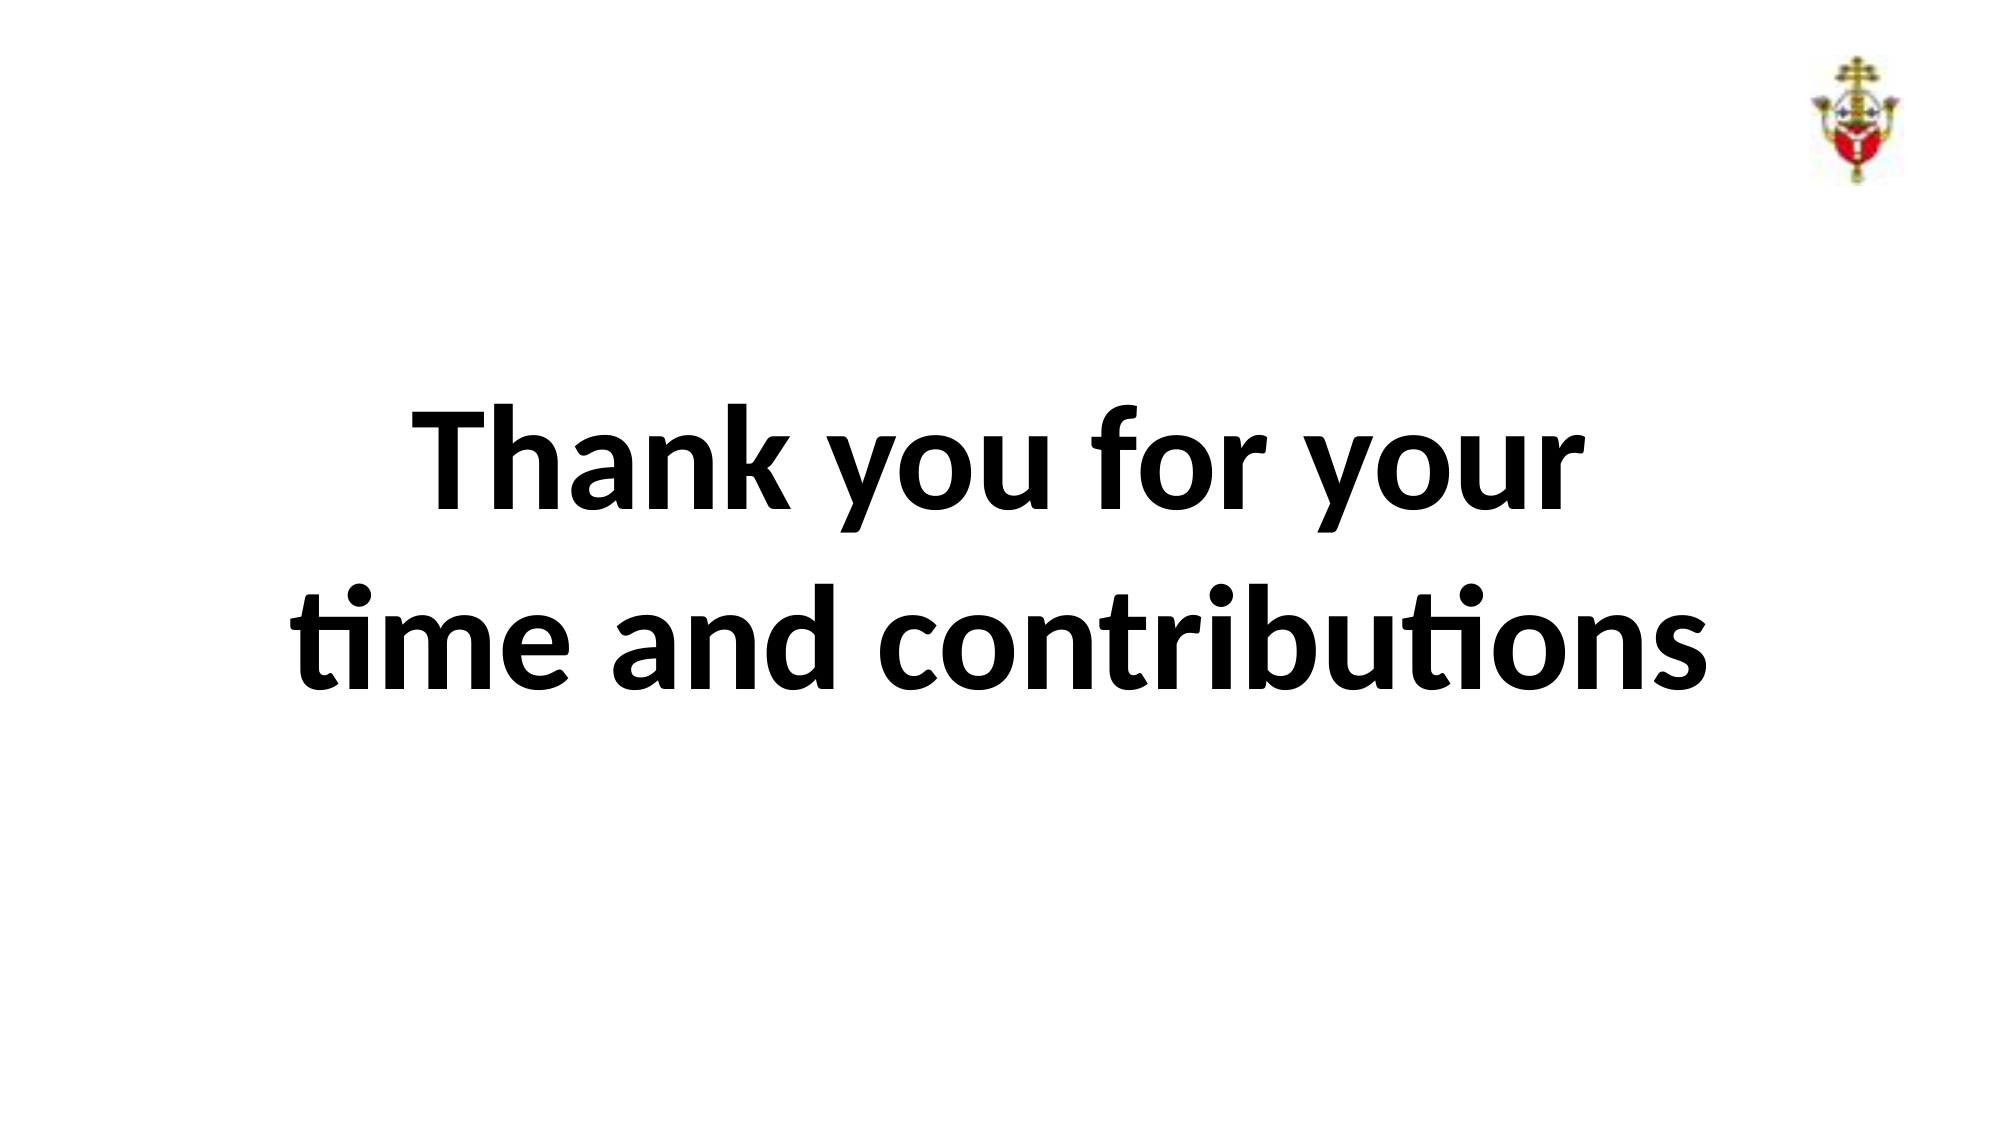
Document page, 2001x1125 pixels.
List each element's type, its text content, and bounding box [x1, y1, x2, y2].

text_box Thank you for your time and contributions [259, 351, 1741, 727]
picture [1810, 55, 1904, 186]
